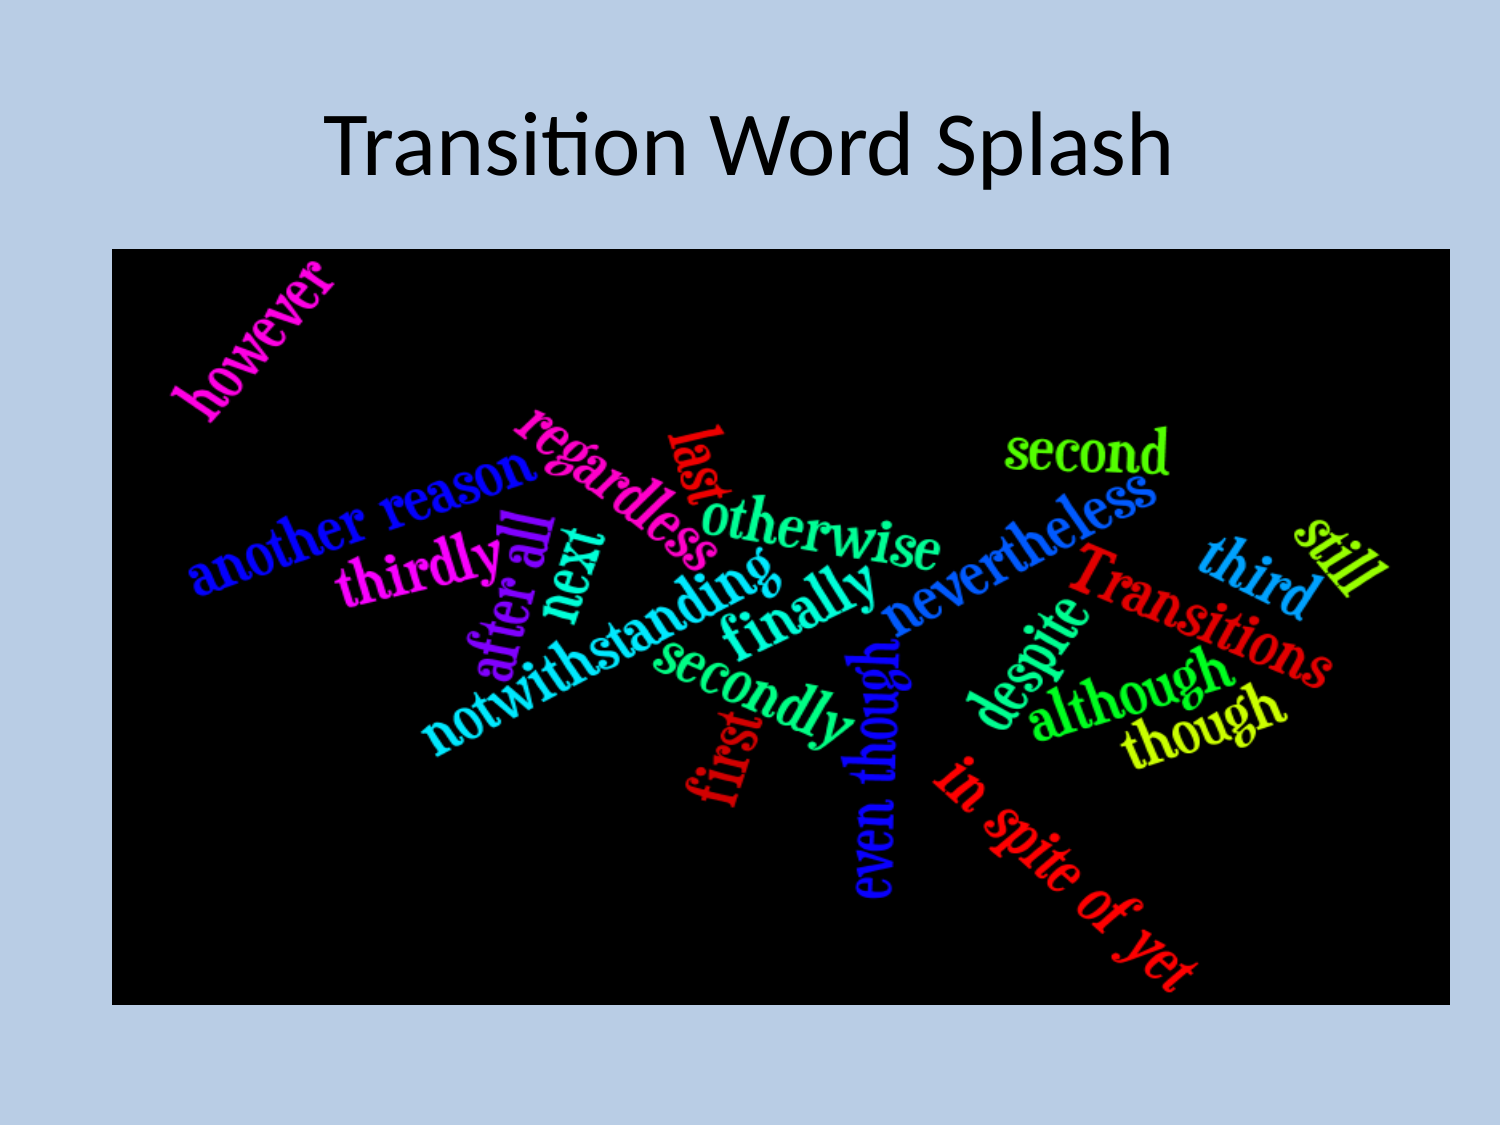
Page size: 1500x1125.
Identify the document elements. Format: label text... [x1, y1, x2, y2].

title Transition Word Splash [75, 45, 1425, 233]
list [112, 249, 1451, 1006]
